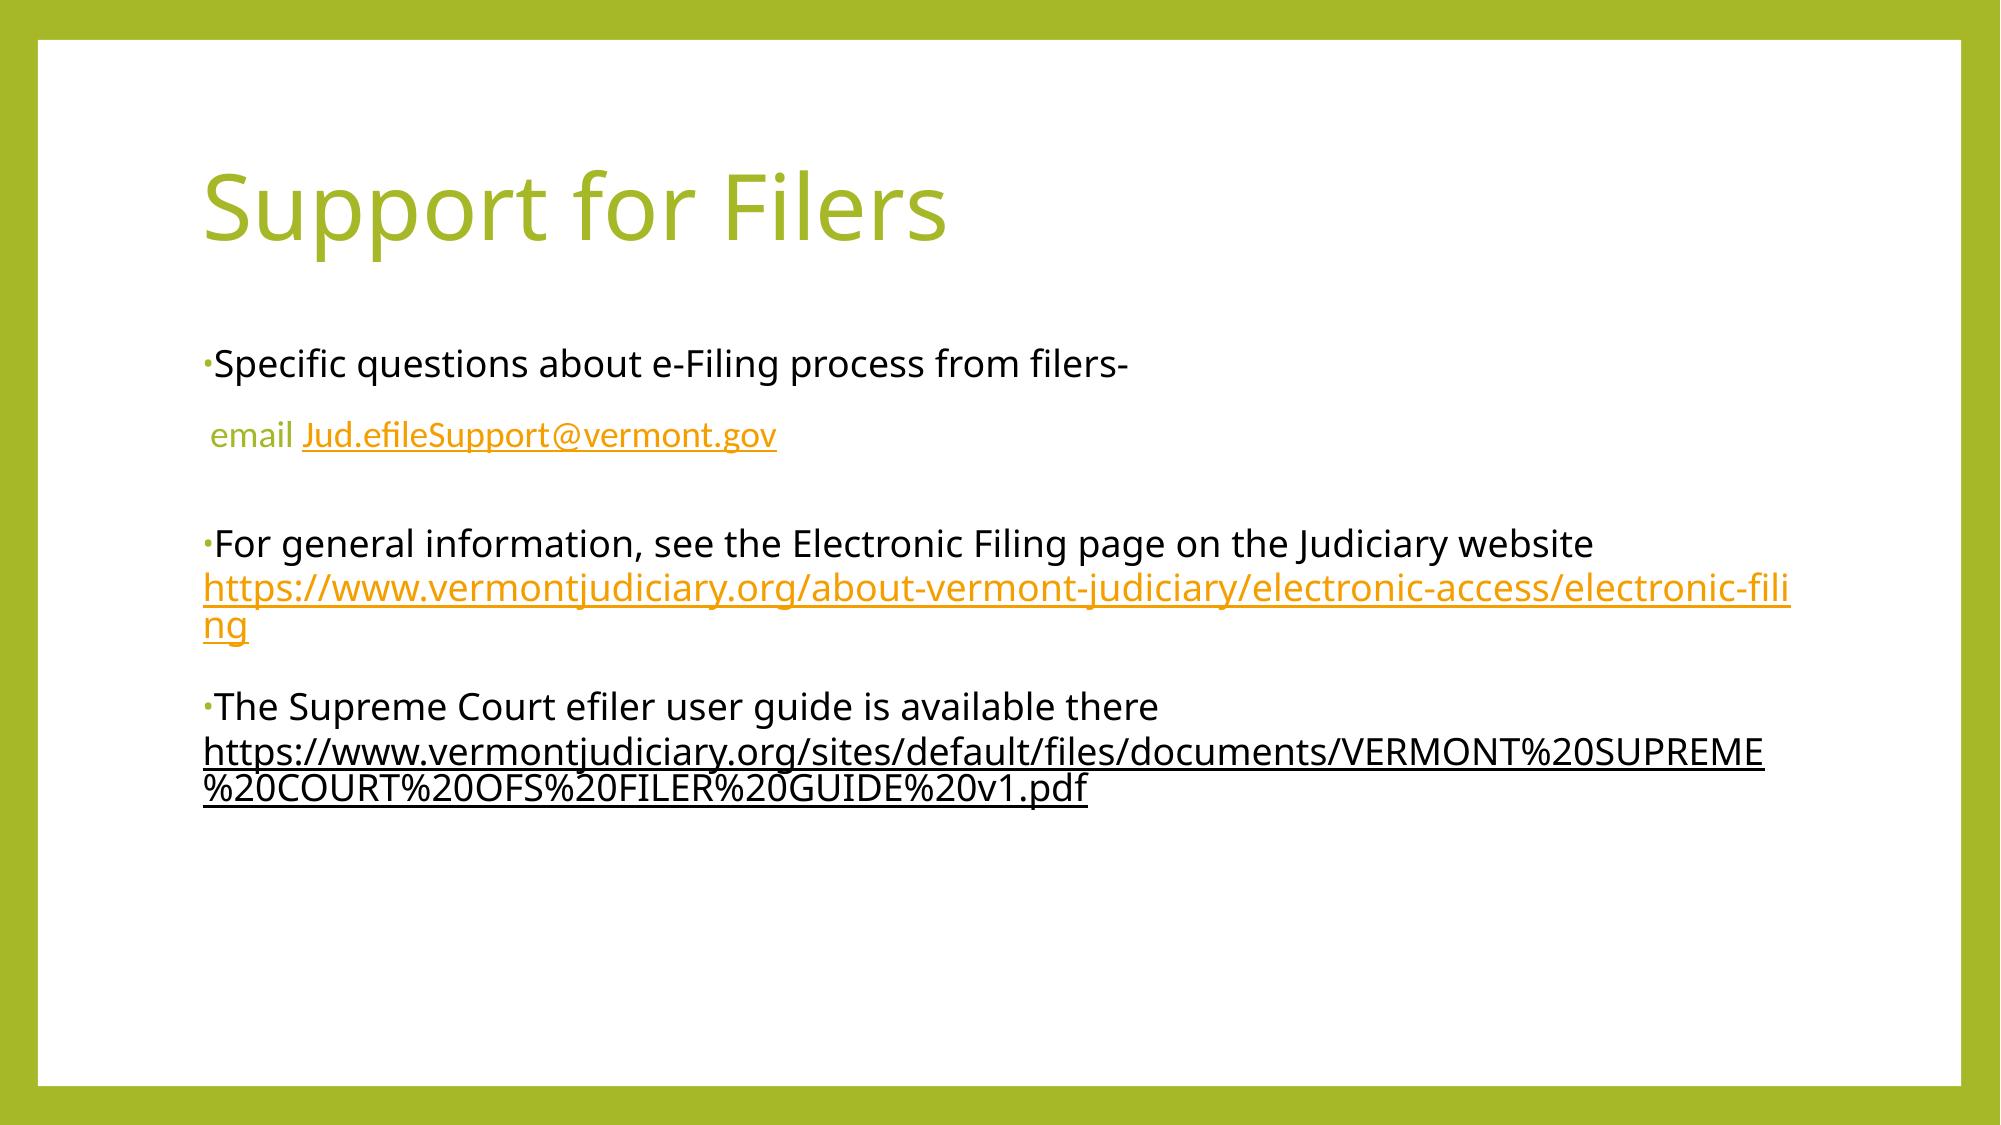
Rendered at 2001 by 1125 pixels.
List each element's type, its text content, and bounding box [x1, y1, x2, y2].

title Support for Filers [187, 99, 1808, 323]
list Specific questions about e-Filing process from filers- email Jud.efileSupport@vermont.gov For general information, see the Electronic Filing page on the Judiciary website https://www.vermontjudiciary.org/about-vermont-judiciary/electronic-access/electronic-filing The Supreme Court efiler user guide is available there https://www.vermontjudiciary.org/sites/default/files/documents/VERMONT%20SUPREME%20COURT%20OFS%20FILER%20GUIDE%20v1.pdf [187, 337, 1808, 1000]
